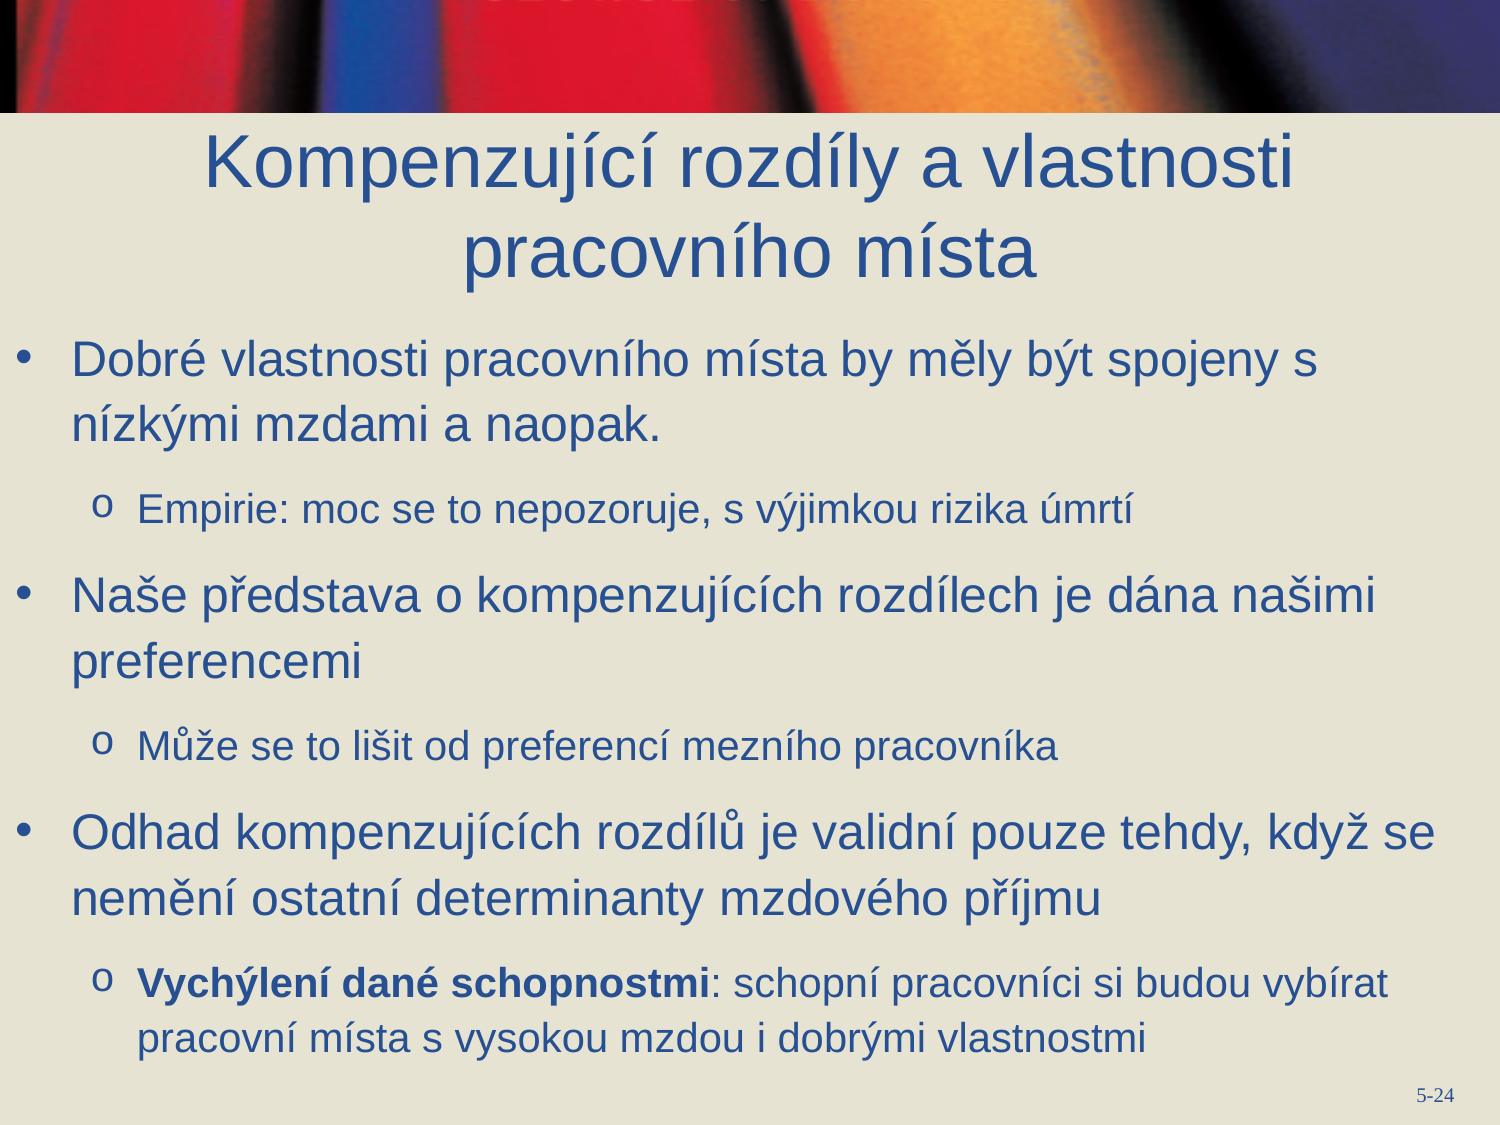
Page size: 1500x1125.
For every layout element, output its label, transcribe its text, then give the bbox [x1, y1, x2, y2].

picture [0, 0, 1500, 112]
title Kompenzující rozdíly a vlastnosti pracovního místa [0, 112, 1500, 301]
list Dobré vlastnosti pracovního místa by měly být spojeny s nízkými mzdami a naopak. Empirie: moc se to nepozoruje, s výjimkou rizika úmrtí Naše představa o kompenzujících rozdílech je dána našimi preferencemi Může se to lišit od preferencí mezního pracovníka Odhad kompenzujících rozdílů je validní pouze tehdy, když se nemění ostatní determinanty mzdového příjmu Vychýlení dané schopnostmi: schopní pracovníci si budou vybírat pracovní místa s vysokou mzdou i dobrými vlastnostmi [0, 312, 1500, 1088]
